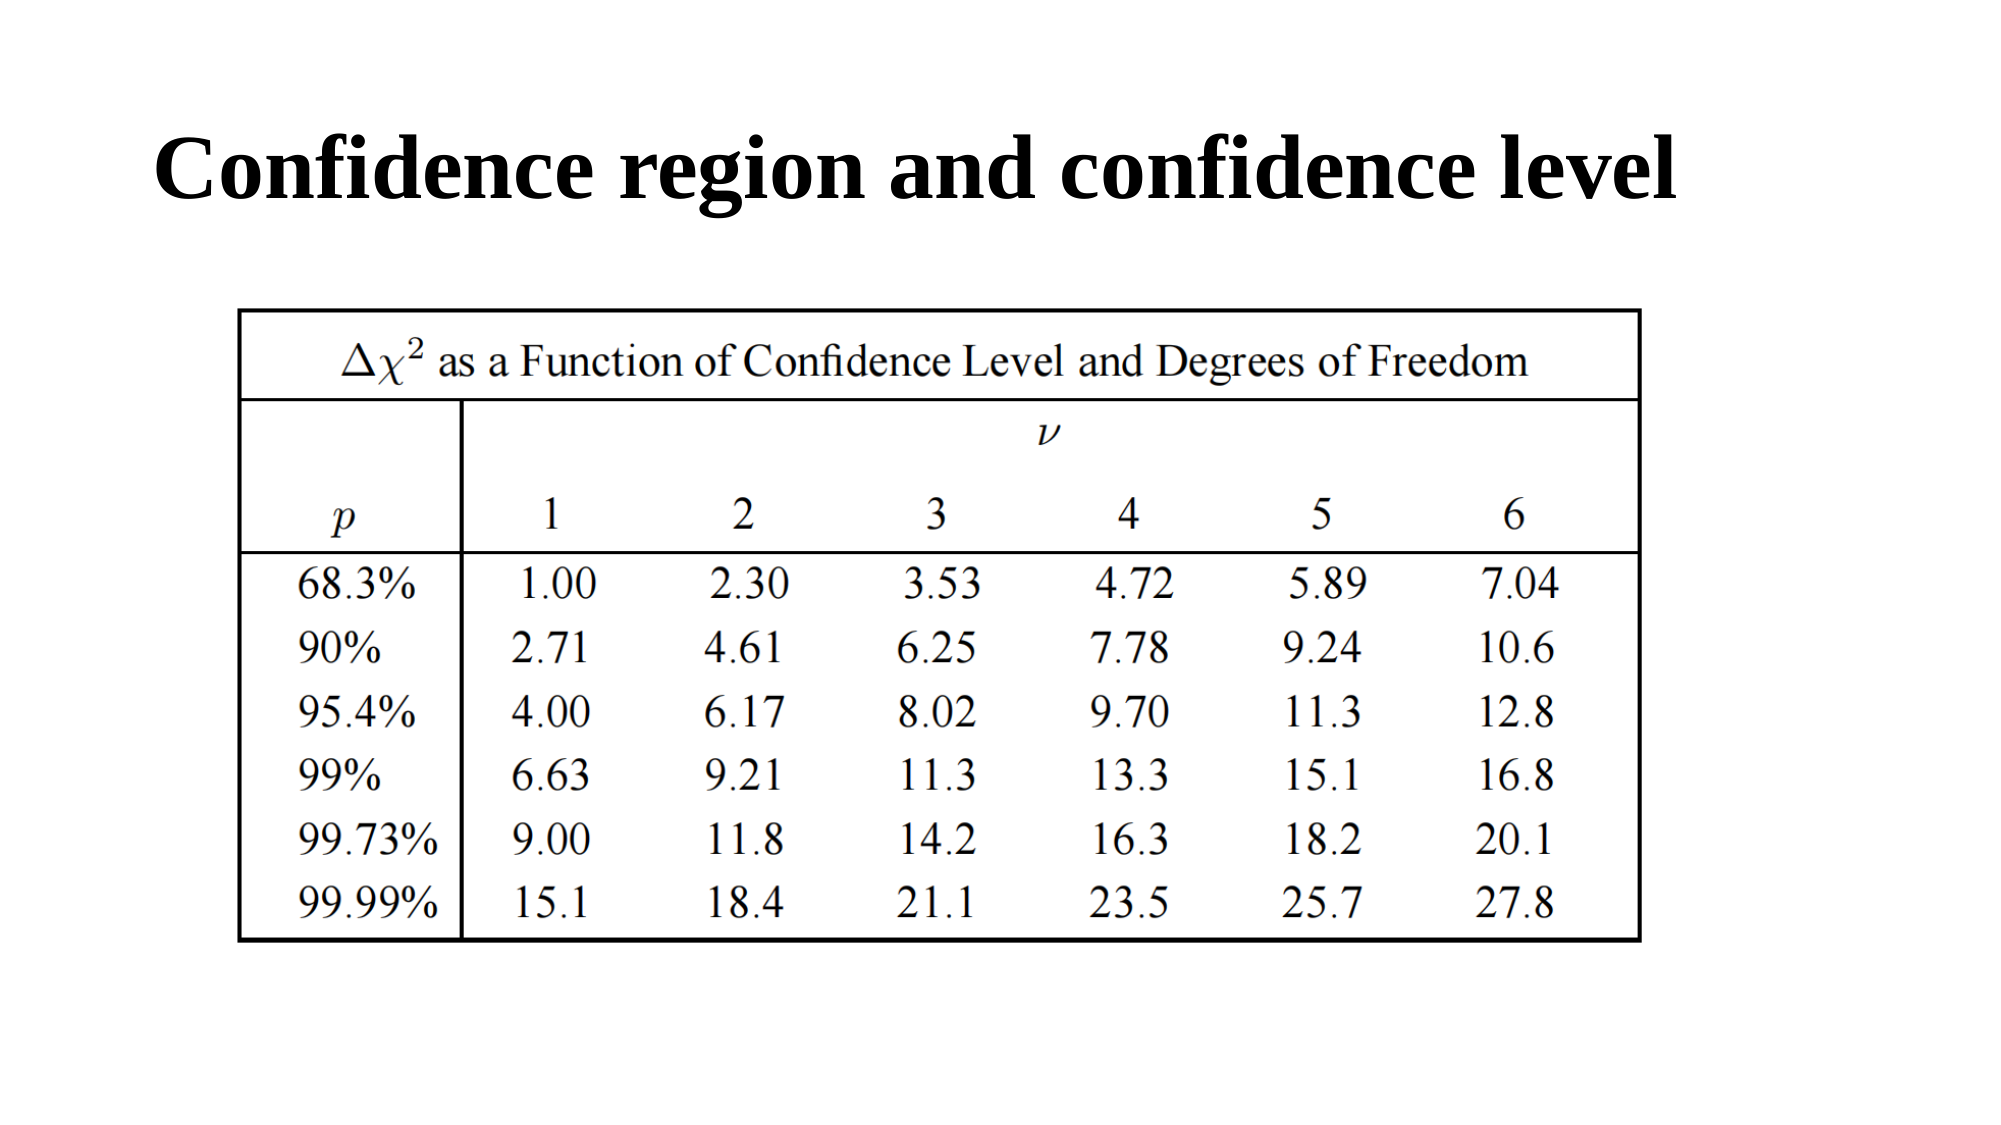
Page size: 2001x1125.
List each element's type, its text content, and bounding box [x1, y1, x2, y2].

title Confidence region and confidence level [137, 59, 1863, 278]
picture [212, 287, 1657, 961]
